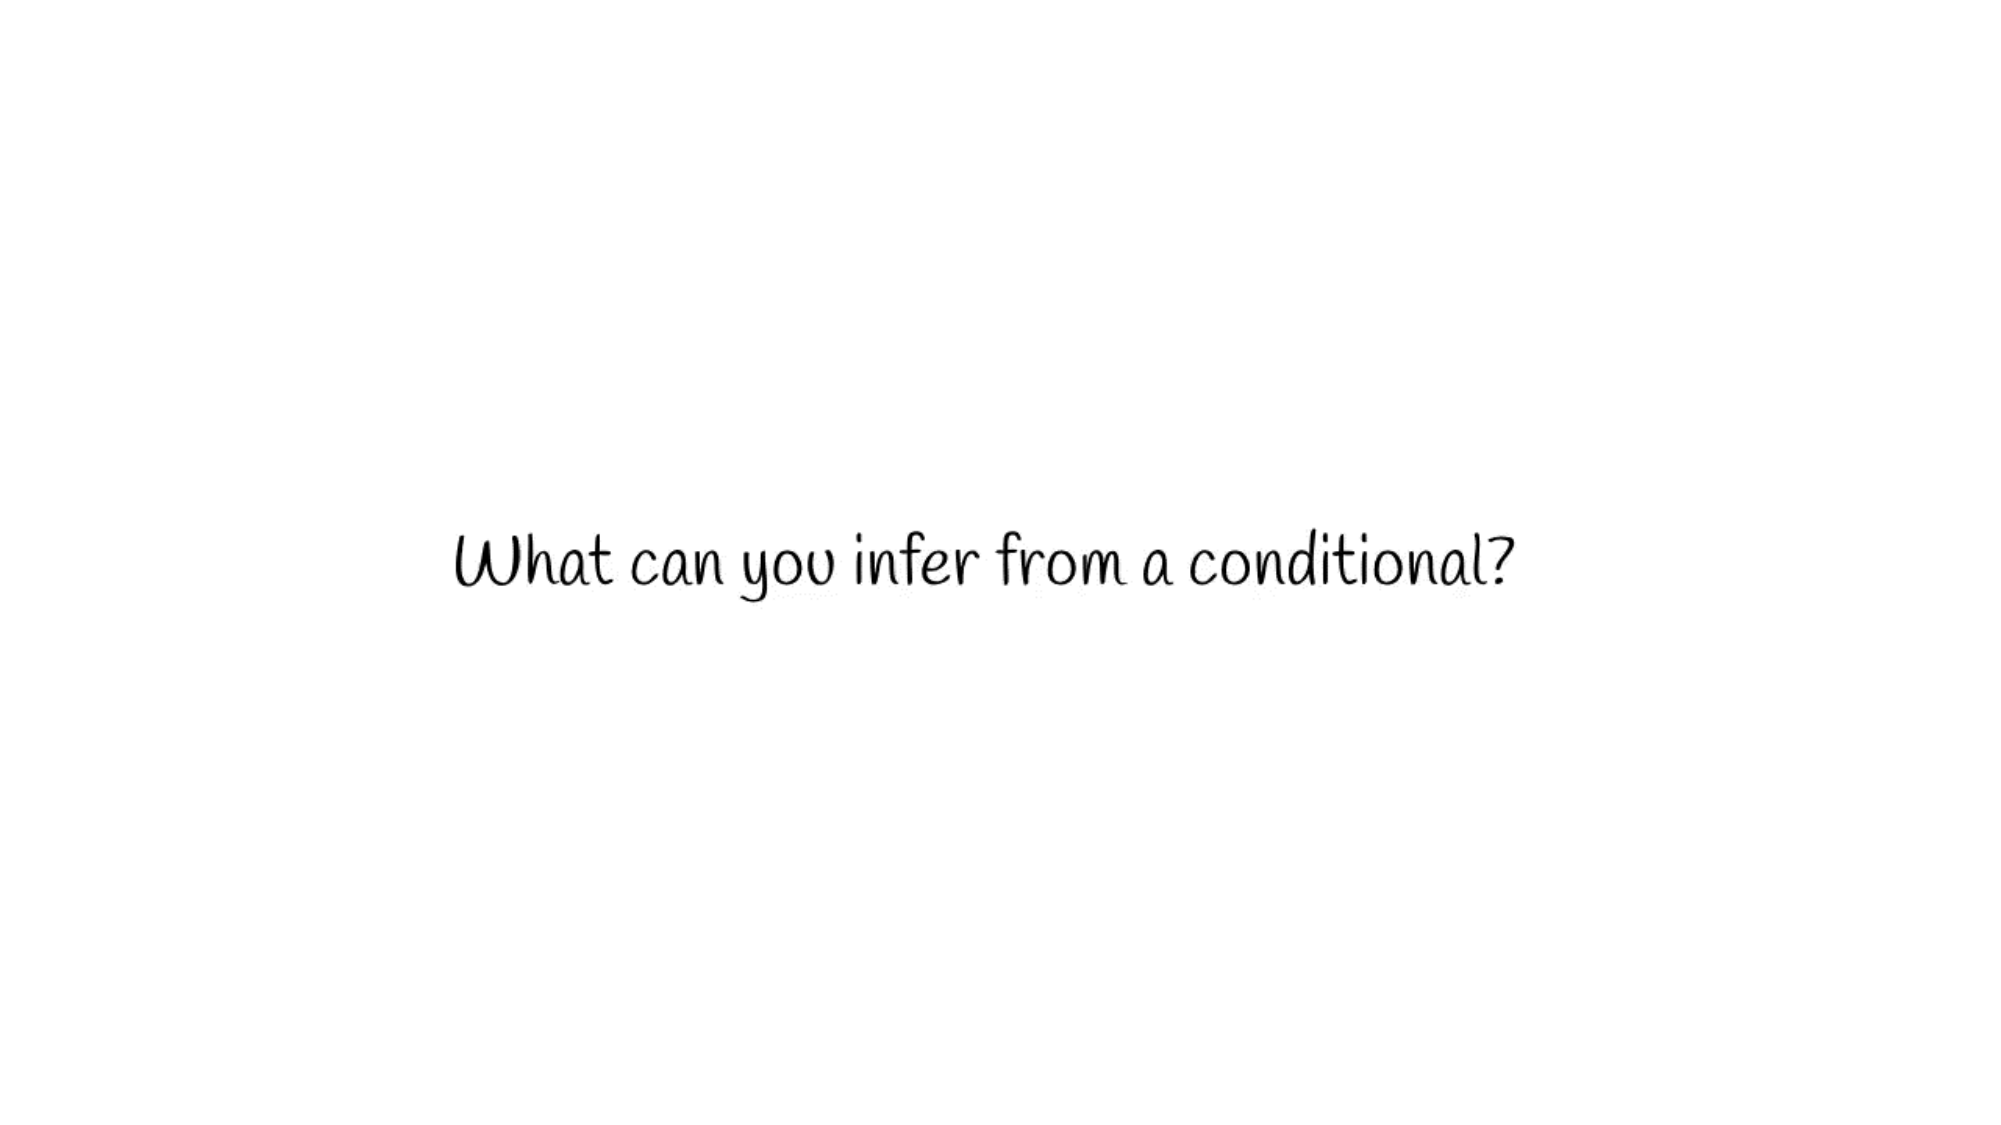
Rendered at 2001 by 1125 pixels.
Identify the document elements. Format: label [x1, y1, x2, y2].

text_box [0, 0, 2000, 1125]
